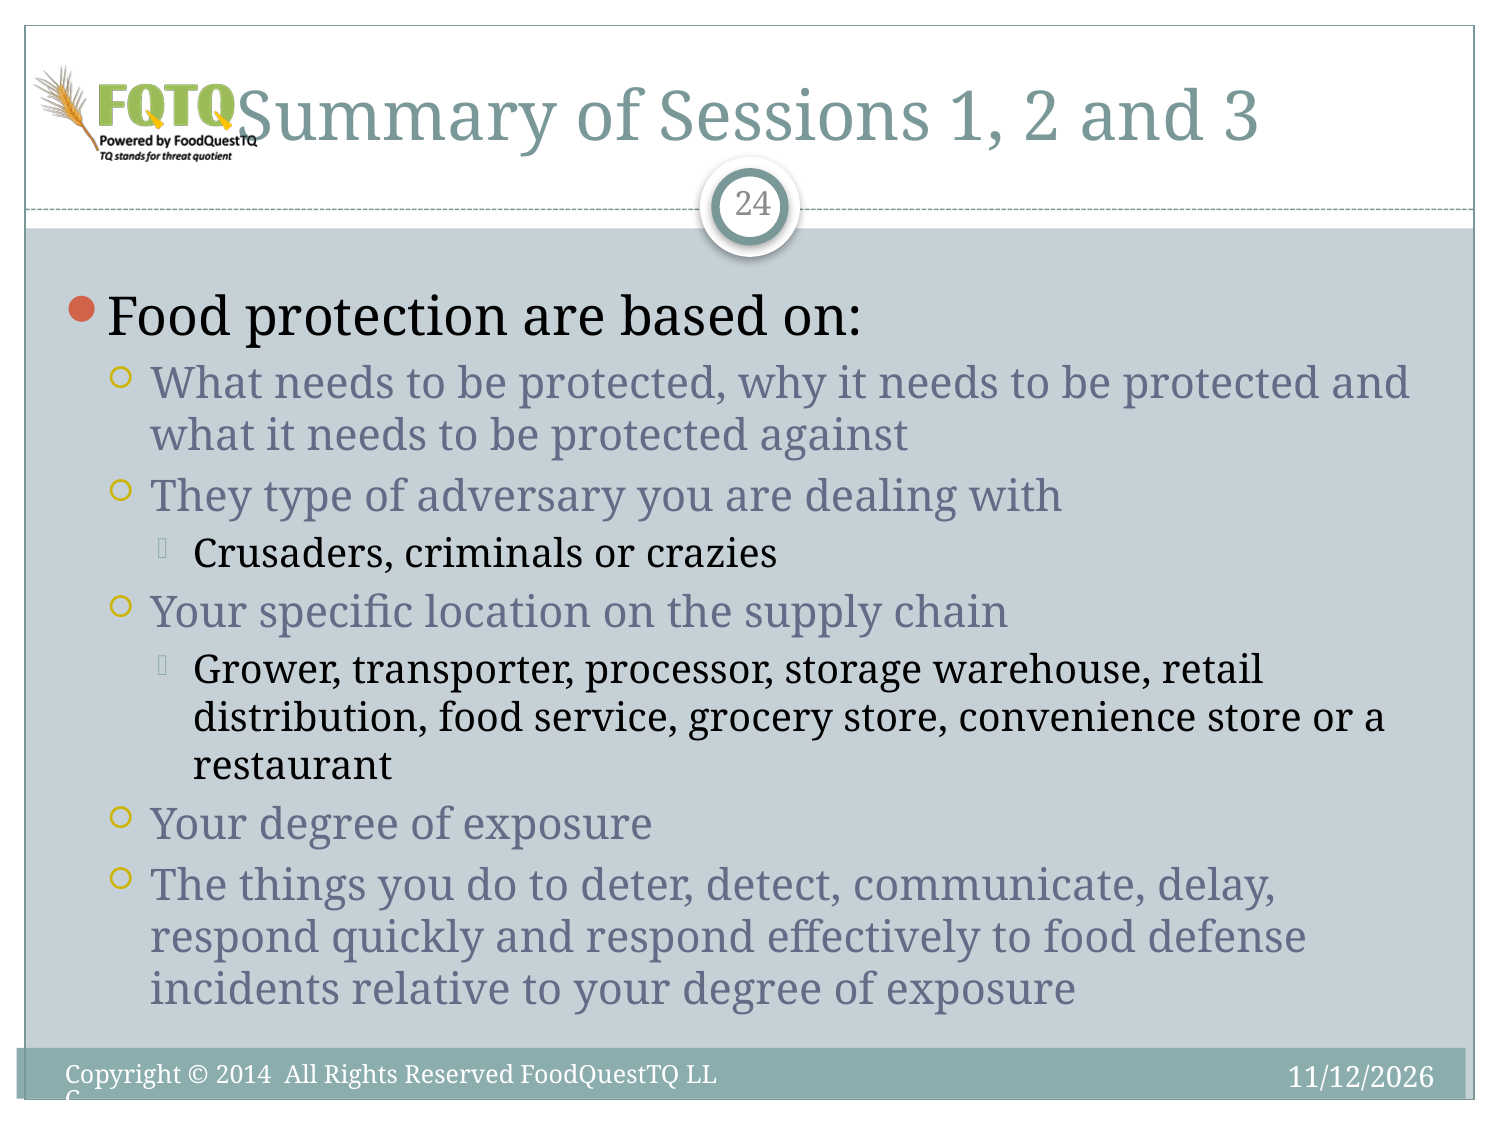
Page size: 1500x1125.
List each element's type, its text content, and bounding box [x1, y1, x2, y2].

slide_number 24 [715, 168, 791, 241]
picture [24, 49, 276, 176]
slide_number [950, 1050, 1450, 1111]
title Summary of Sessions 1, 2 and 3 [49, 37, 1450, 162]
list Food protection are based on: What needs to be protected, why it needs to be protected and what it needs to be protected against They type of adversary you are dealing with Crusaders, criminals or crazies Your specific location on the supply chain Grower, transporter, processor, storage warehouse, retail distribution, food service, grocery store, convenience store or a restaurant Your degree of exposure The things you do to deter, detect, communicate, delay, respond quickly and respond effectively to food defense incidents relative to your degree of exposure [50, 275, 1445, 1025]
footer Copyright © 2014 All Rights Reserved FoodQuestTQ LLC [50, 1051, 742, 1112]
